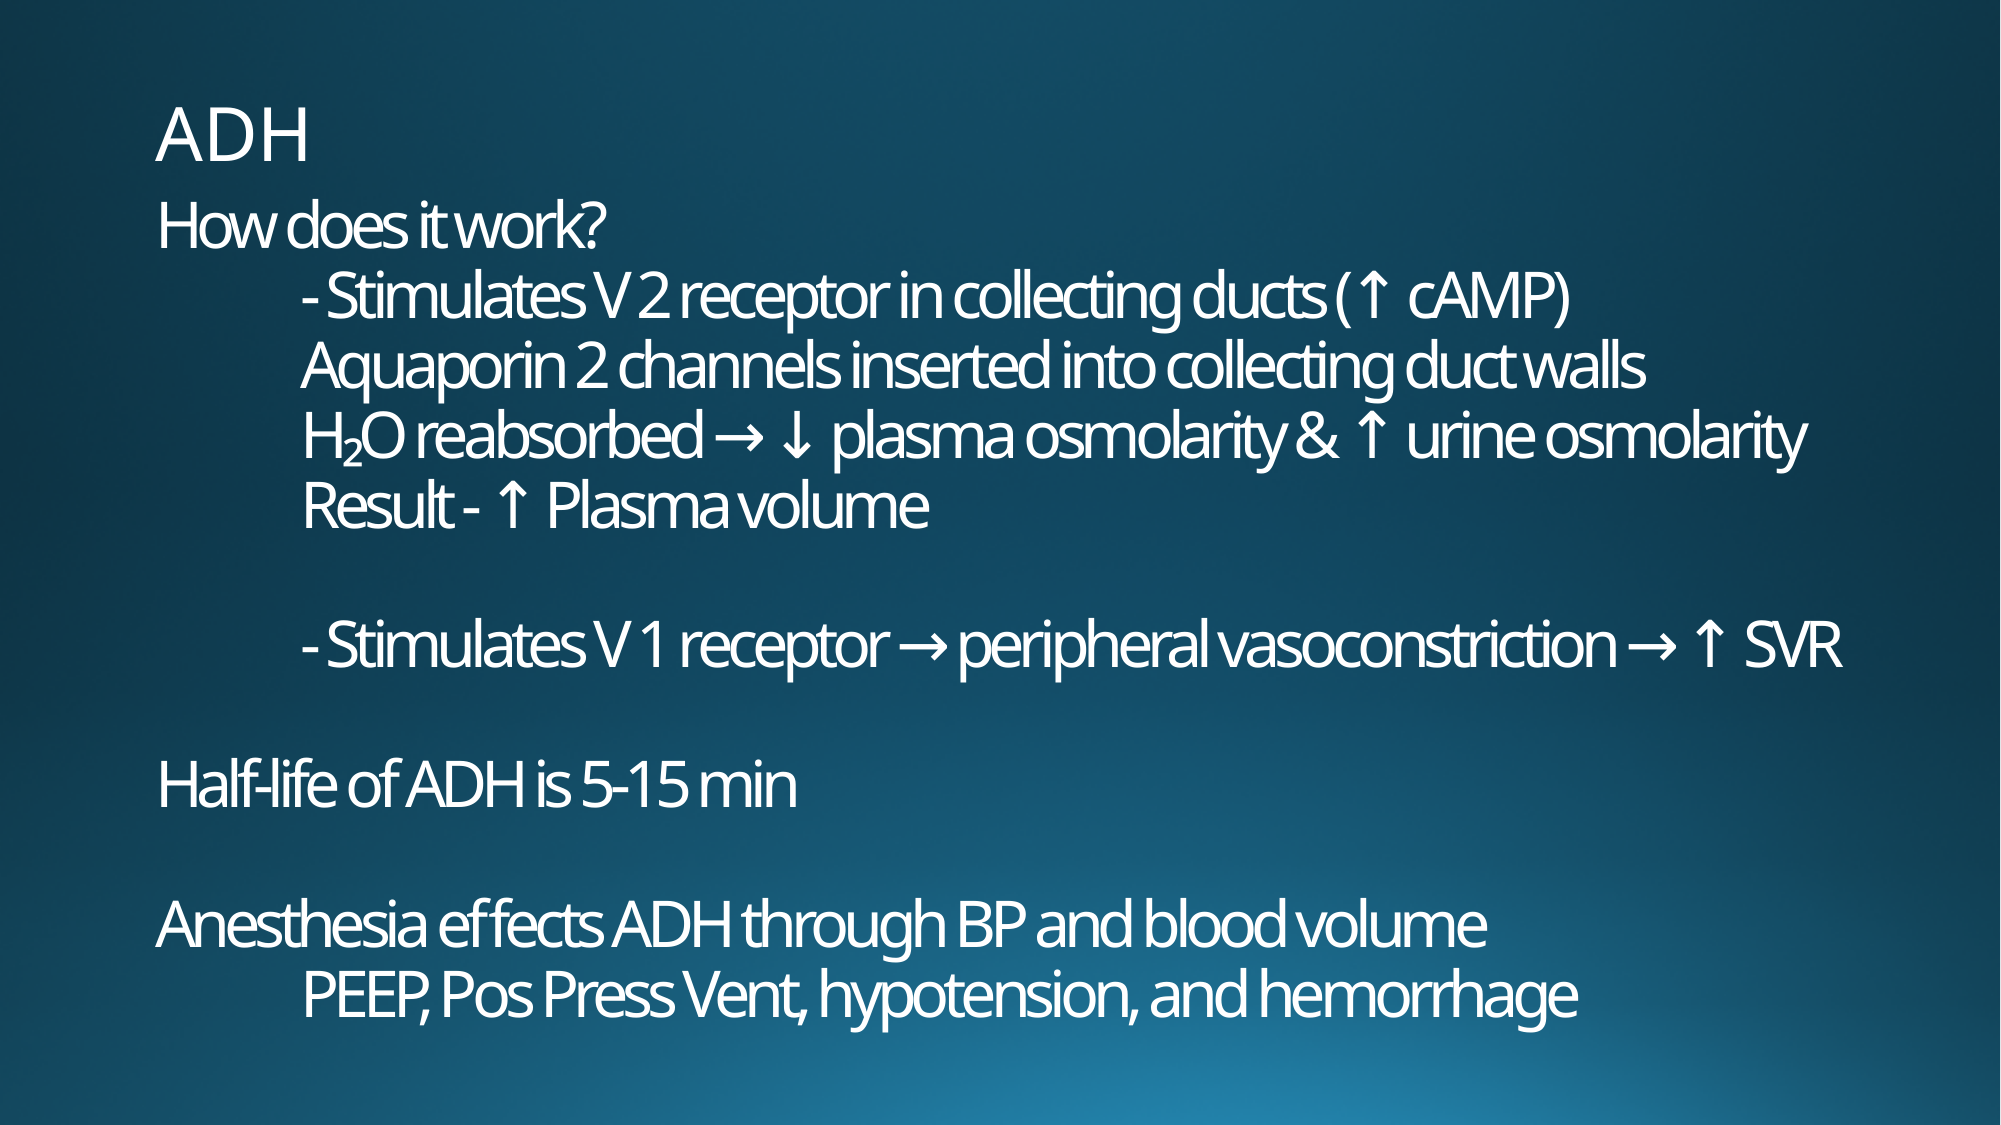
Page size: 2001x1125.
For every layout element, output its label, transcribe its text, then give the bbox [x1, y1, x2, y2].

picture [0, 0, 2001, 1125]
title How does it work? - Stimulates V 2 receptor in collecting ducts (↑ cAMP) Aquaporin 2 channels inserted into collecting duct walls H₂O reabsorbed → ↓ plasma osmolarity & ↑ urine osmolarity Result - ↑ Plasma volume - Stimulates V 1 receptor → peripheral vasoconstriction → ↑ SVR Half-life of ADH is 5-15 min Anesthesia effects ADH through BP and blood volume PEEP, Pos Press Vent, hypotension, and hemorrhage [140, 185, 1860, 1098]
subtitle ADH [140, 61, 1641, 186]
